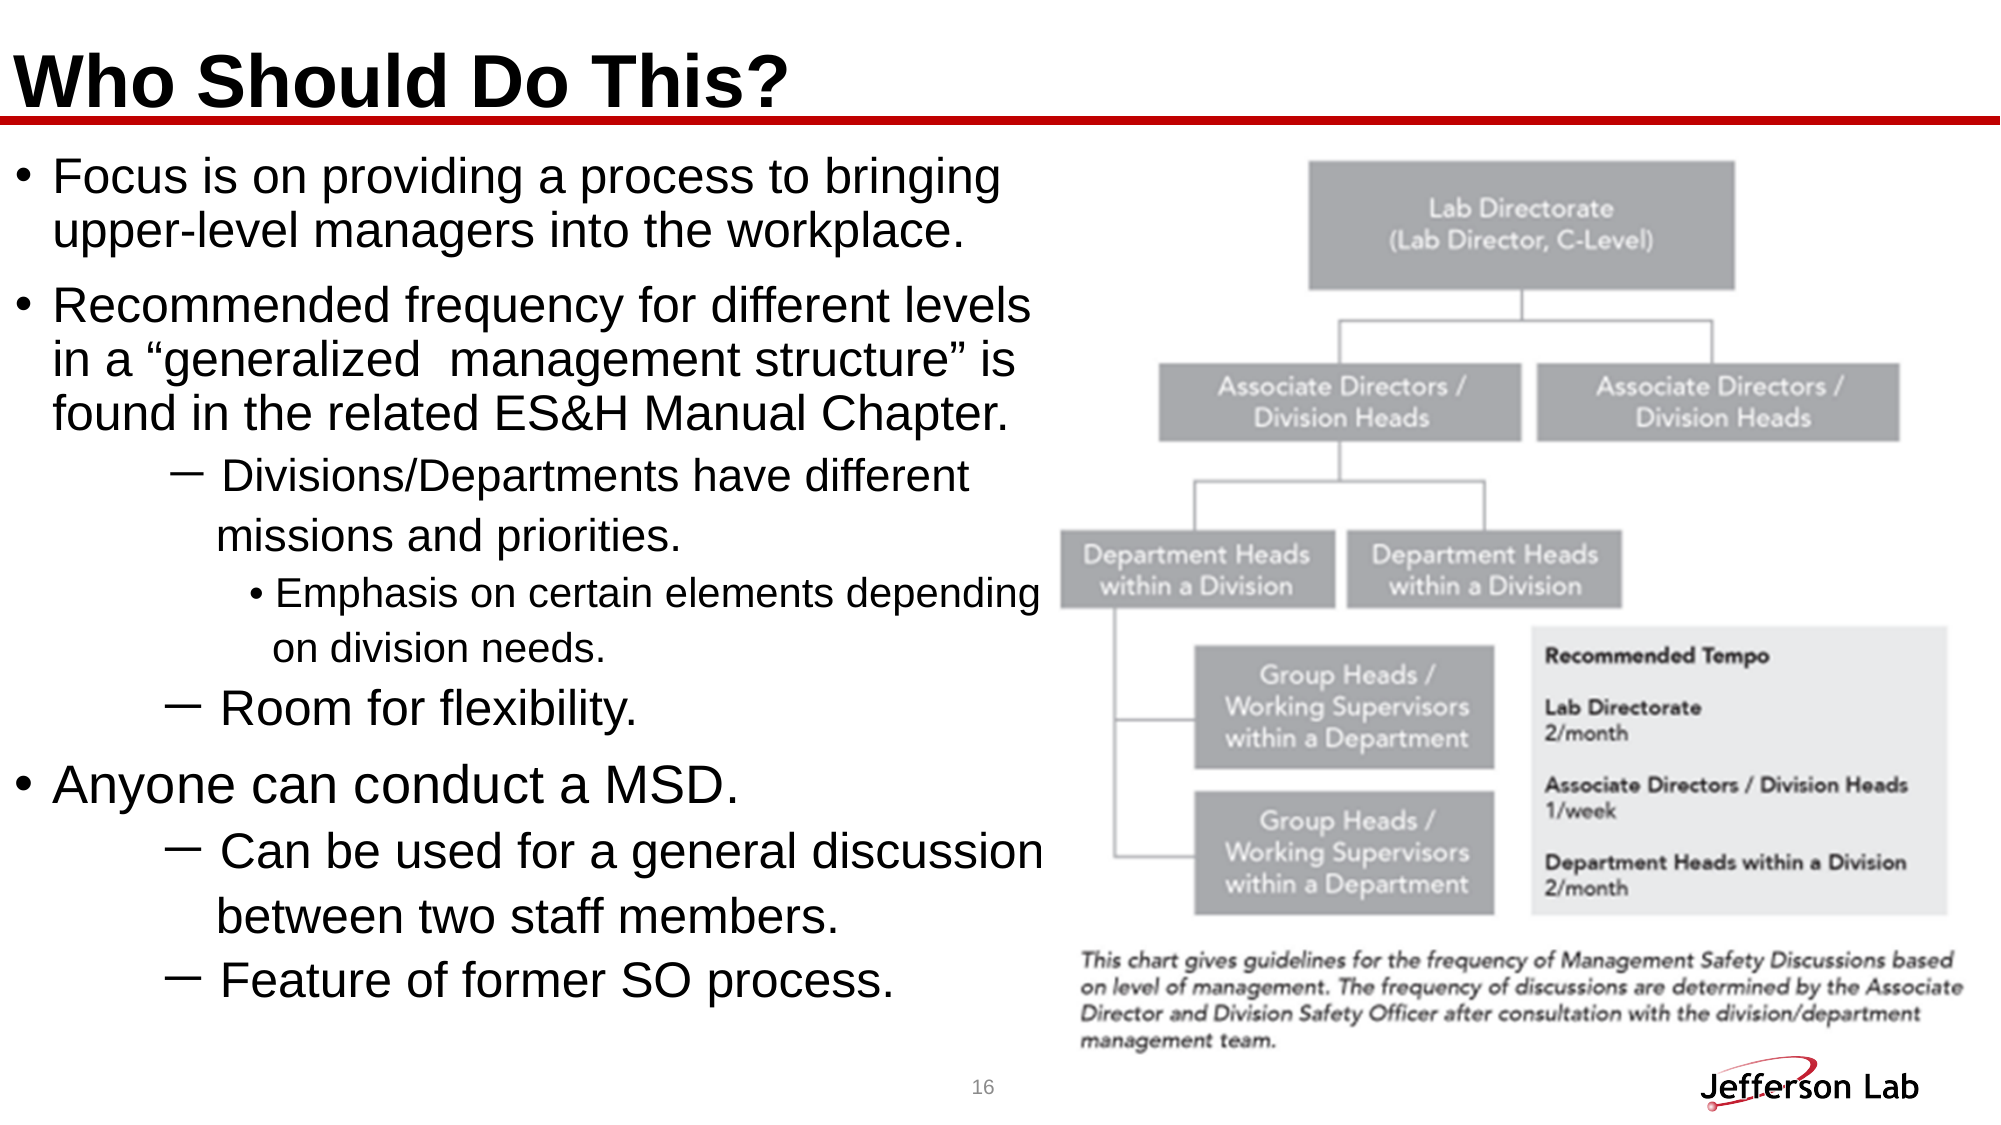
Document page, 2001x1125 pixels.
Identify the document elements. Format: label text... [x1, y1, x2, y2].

title Who Should Do This? [0, 43, 1851, 124]
picture [1041, 154, 1968, 926]
text_box Focus is on providing a process to bringing upper-level managers into the workplace. Recommended frequency for different levels in a “generalized management structure” is found in the related ES&H Manual Chapter. －Divisions/Departments have different missions and priorities. • Emphasis on certain elements depending on division needs. －Room for flexibility. Anyone can conduct a MSD. －Can be used for a general discussion between two staff members. －Feature of former SO process. [0, 143, 1095, 1016]
picture [1068, 939, 1968, 1124]
slide_number 16 [924, 1060, 1042, 1111]
